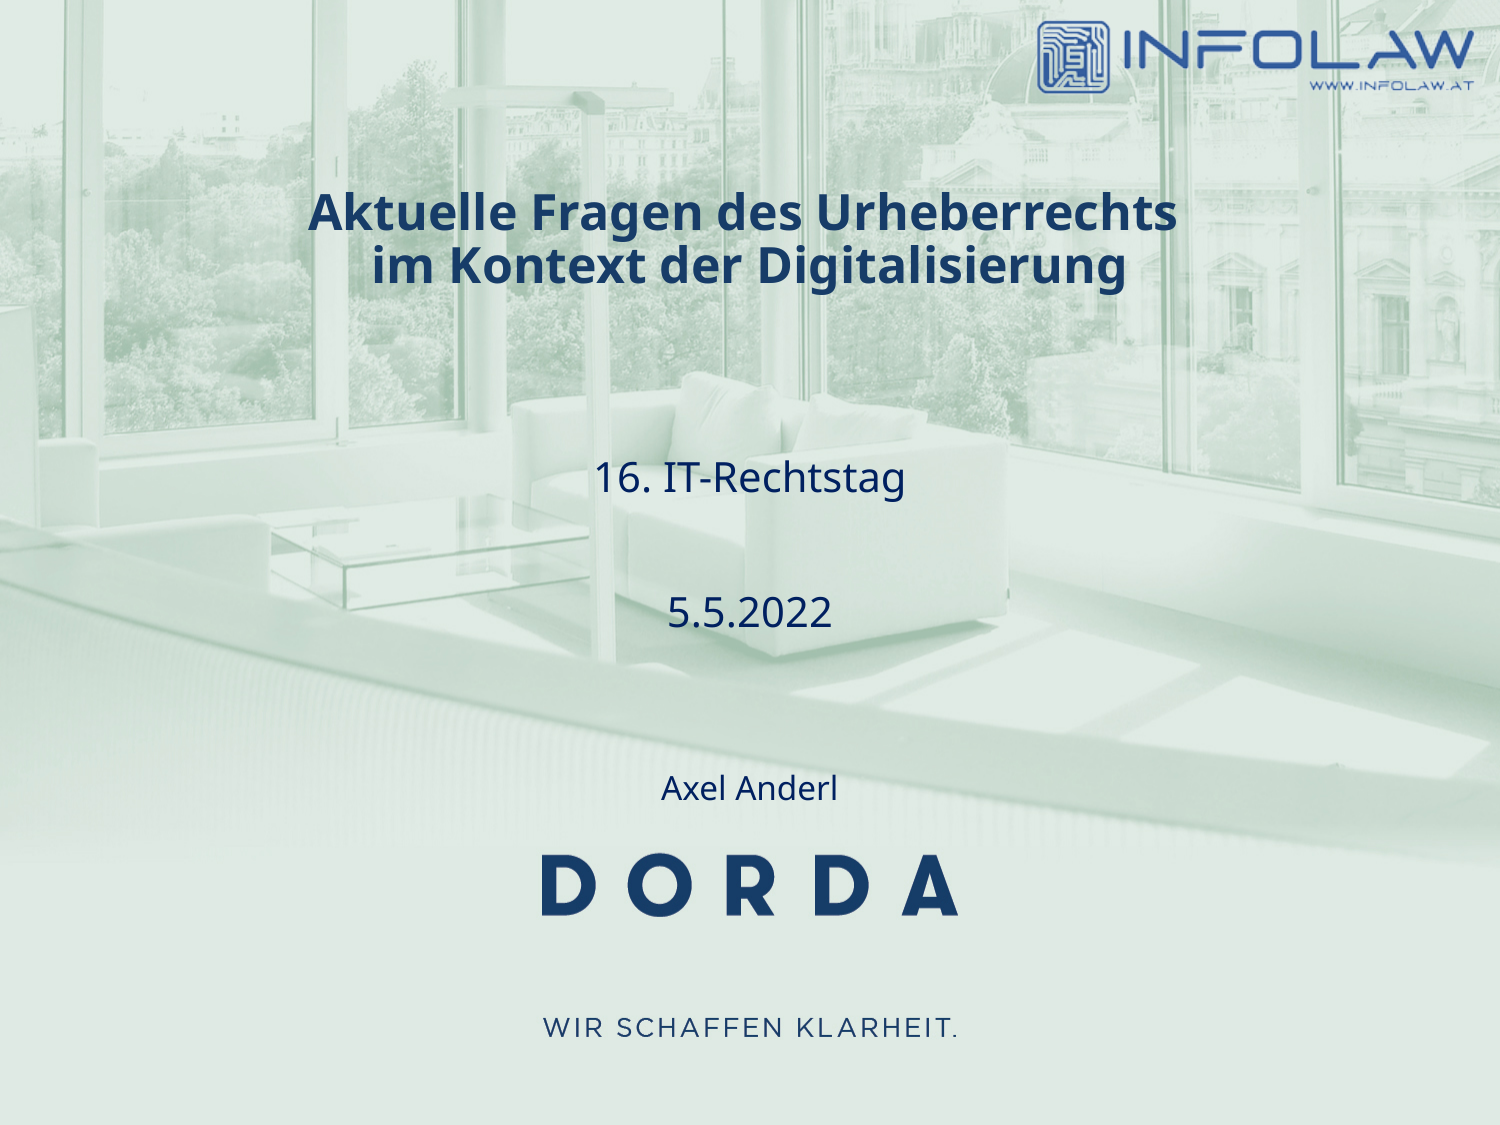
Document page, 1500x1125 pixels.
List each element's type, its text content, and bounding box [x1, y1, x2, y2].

title Aktuelle Fragen des Urheberrechts im Kontext der Digitalisierung 16. IT-Rechtstag 5.5.2022 Axel Anderl [95, 431, 1405, 563]
picture [0, 0, 1500, 1125]
